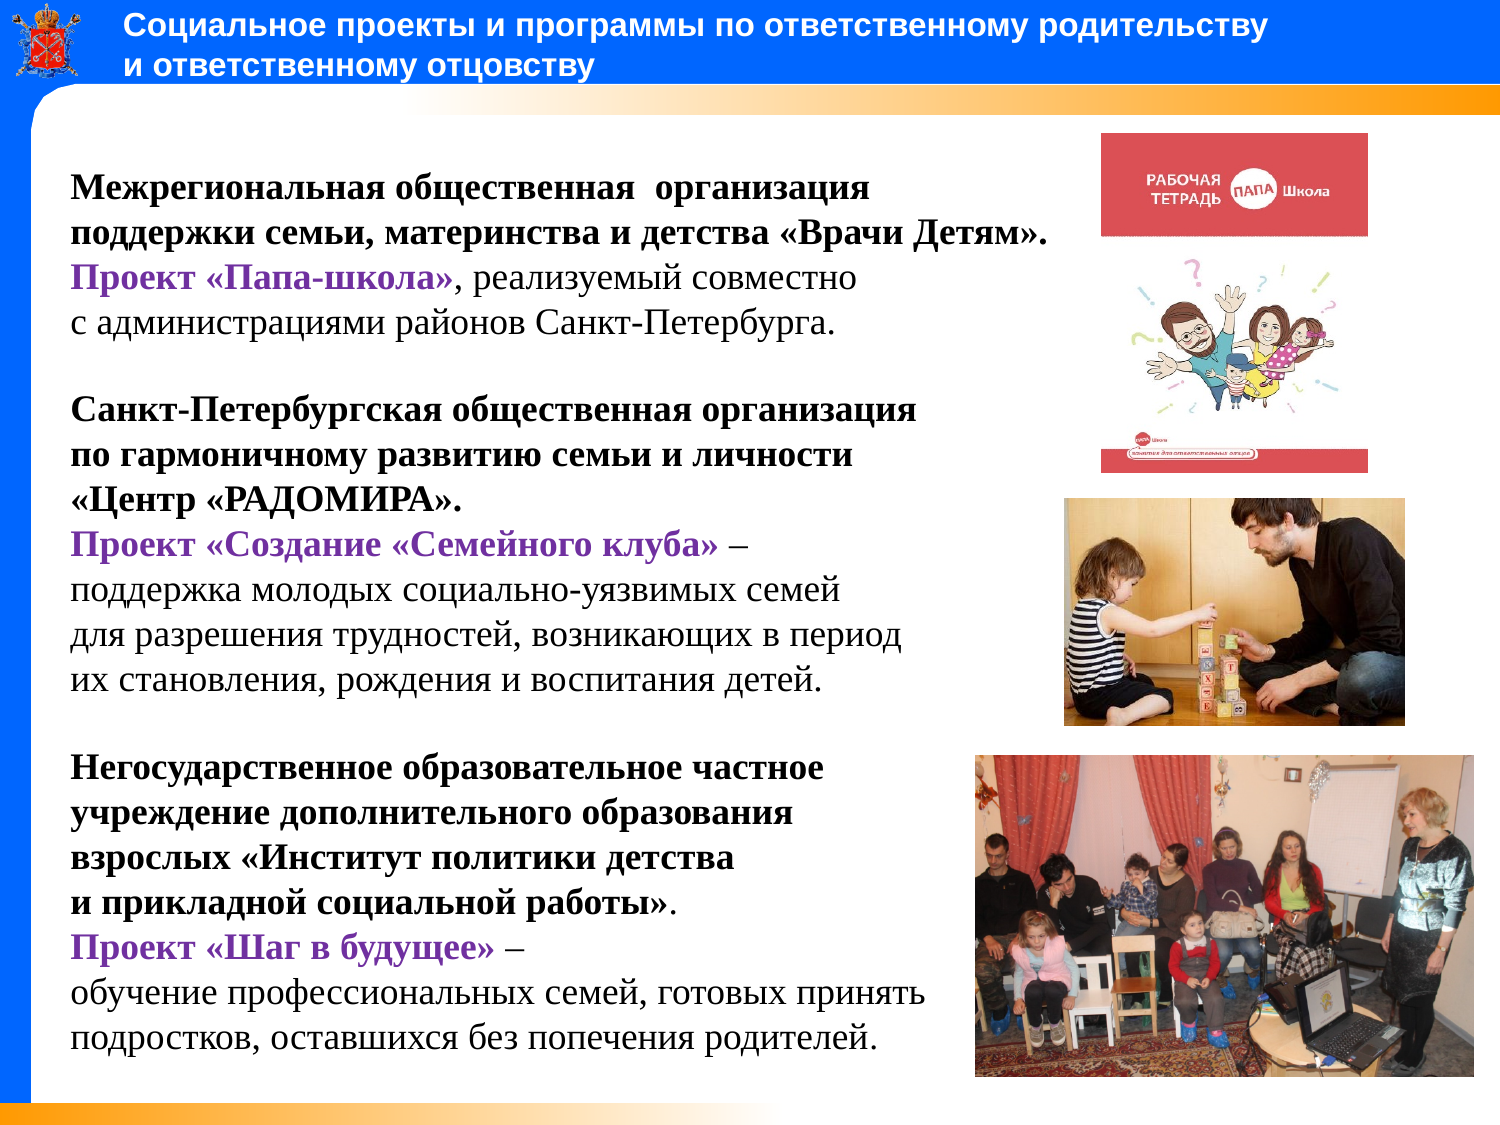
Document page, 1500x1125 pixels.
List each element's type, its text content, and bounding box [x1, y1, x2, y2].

picture [1064, 498, 1405, 726]
text_box Межрегиональная общественная организация поддержки семьи, материнства и детства «Врачи Детям». Проект «Папа-школа», реализуемый совместно с администрациями районов Санкт-Петербурга. Санкт-Петербургская общественная организация по гармоничному развитию семьи и личности «Центр «РАДОМИРА». Проект «Создание «Семейного клуба» – поддержка молодых социально-уязвимых семей для разрешения трудностей, возникающих в период их становления, рождения и воспитания детей. Негосударственное образовательное частное учреждение дополнительного образования взрослых «Институт политики детства и прикладной социальной работы». Проект «Шаг в будущее» – обучение профессиональных семей, готовых принять подростков, оставшихся без попечения родителей. [55, 154, 1450, 1065]
picture [1101, 133, 1368, 473]
title Социальное проекты и программы по ответственному родительству и ответственному отцовству [107, 4, 1479, 82]
picture [975, 754, 1474, 1078]
picture [9, 0, 85, 82]
